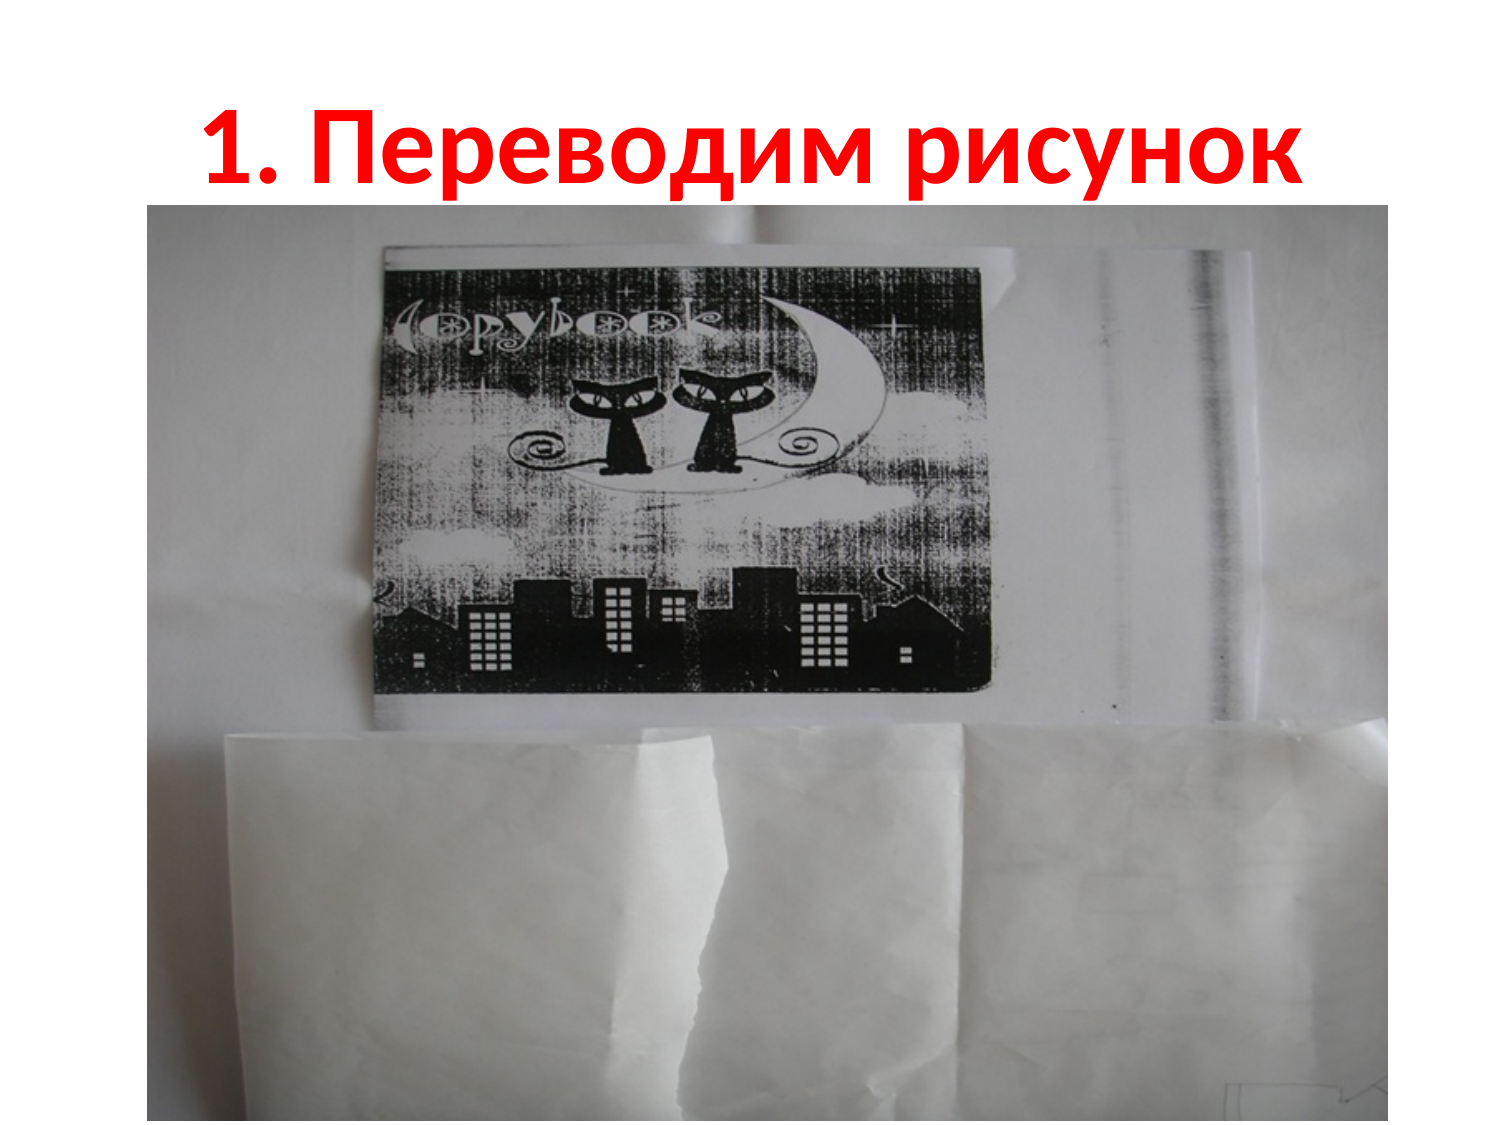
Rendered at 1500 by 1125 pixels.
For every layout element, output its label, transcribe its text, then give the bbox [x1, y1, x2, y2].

title 1. Переводим рисунок [75, 45, 1425, 233]
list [147, 205, 1389, 1121]
